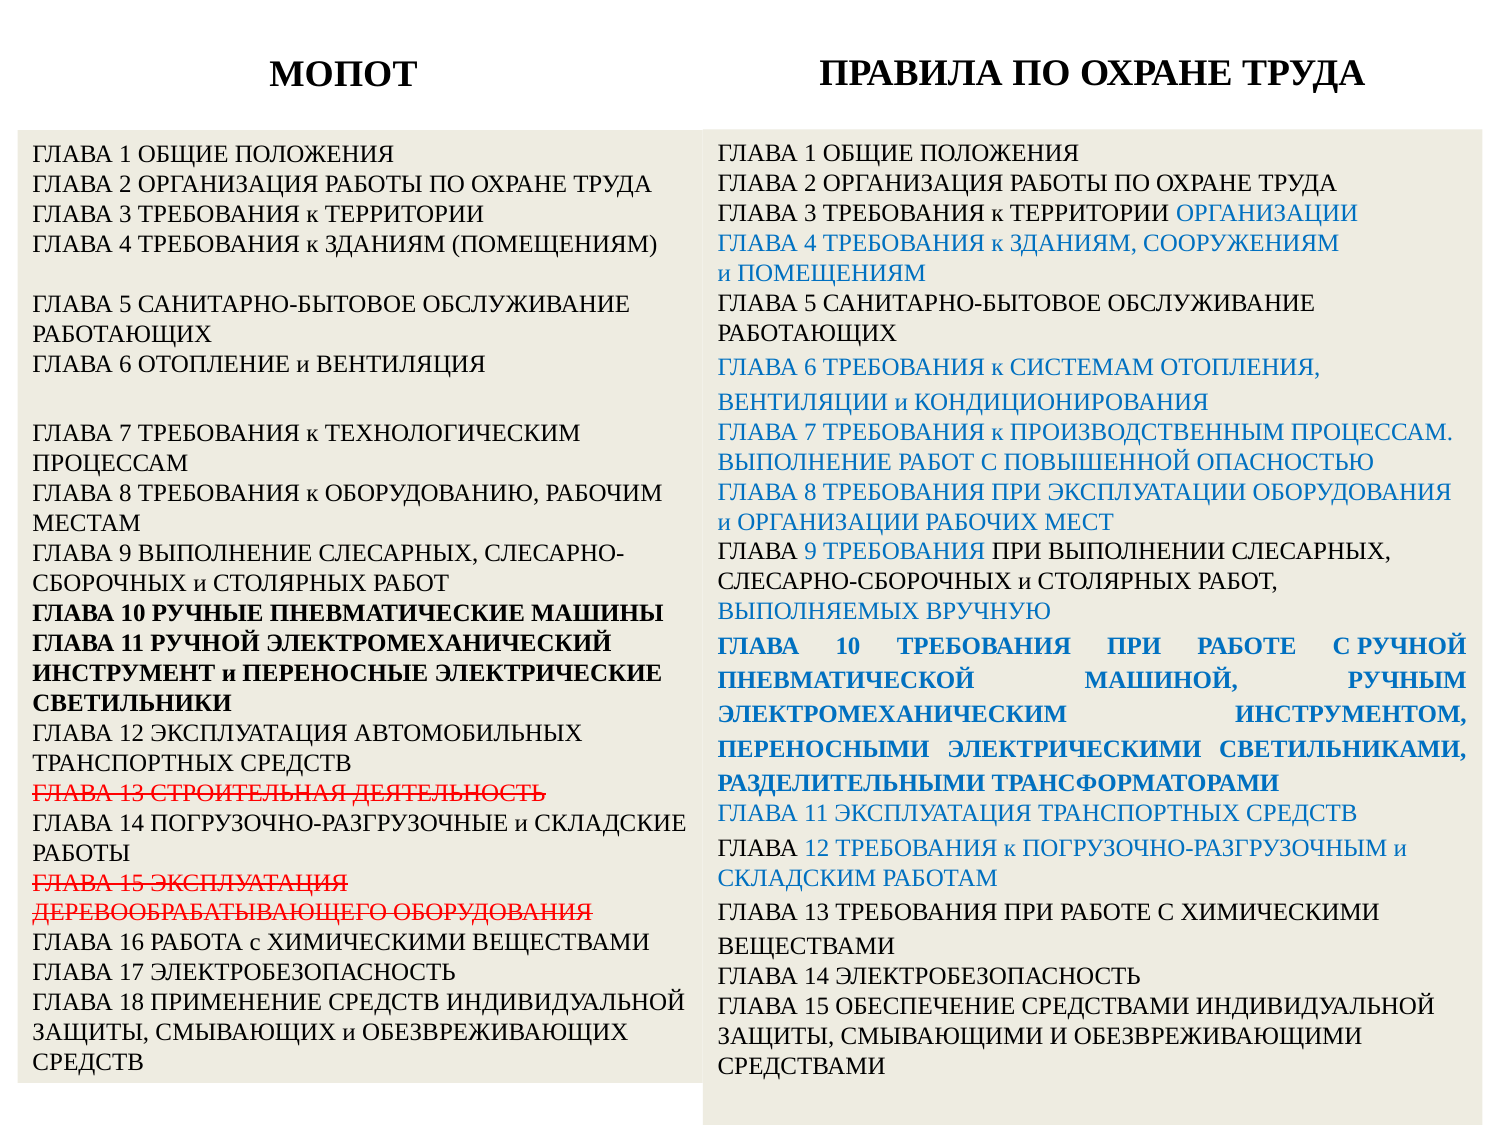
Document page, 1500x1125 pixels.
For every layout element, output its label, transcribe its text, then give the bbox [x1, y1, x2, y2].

text_box правила ПО ОХРАНЕ ТРУДА [795, 56, 1390, 101]
text_box ГЛАВА 1 ОБЩИЕ ПОЛОЖЕНИЯ ГЛАВА 2 ОРГАНИЗАЦИЯ РАБОТЫ ПО ОХРАНЕ ТРУДА ГЛАВА 3 ТРЕБОВАНИЯ к ТЕРРИТОРИИ ОРГАНИЗАЦИИ ГЛАВА 4 ТРЕБОВАНИЯ к ЗДАНИЯМ, СООРУЖЕНИЯМ и ПОМЕЩЕНИЯМ ГЛАВА 5 САНИТАРНО-БЫТОВОЕ ОБСЛУЖИВАНИЕ РАБОТАЮЩИХ ГЛАВА 6 ТРЕБОВАНИЯ к СИСТЕМАМ ОТОПЛЕНИЯ, ВЕНТИЛЯЦИИ и КОНДИЦИОНИРОВАНИЯ ГЛАВА 7 ТРЕБОВАНИЯ к ПРОИЗВОДСТВЕННЫМ ПРОЦЕССАМ. Выполнение работ с повышенной опасностью ГЛАВА 8 ТРЕБОВАНИЯ ПРИ ЭКСПЛУАТАЦИИ ОБОРУДОВАНИЯ и ОРГАНИЗАЦИИ РАБОЧИХ МЕСТ ГЛАВА 9 ТРЕБОВАНИЯ ПРИ ВЫПОЛНЕНИИ СЛЕСАРНЫХ, СЛЕСАРНО-СБОРОЧНЫХ и СТОЛЯРНЫХ РАБОТ, ВЫПОЛНЯЕМЫХ ВРУЧНУЮ ГЛАВА 10 ТРЕБОВАНИЯ ПРИ РАБОТЕ с ручной пневматической МАШИНОЙ, РУЧНЫМ ЭЛЕКТРОМЕХАНИЧЕСКИМ ИНСТРУМЕНТОМ, ПЕРЕНОСНЫМИ ЭЛЕКТРИЧЕСКИМИ СВЕТИЛЬНИКАМИ, РАЗДЕЛИТЕЛЬНЫМИ ТРАНСФОРМАТОРАМИ ГЛАВА 11 ЭКСПЛУАТАЦИЯ ТРАНСПОРТНЫХ СРЕДСТВ Глава 12 ТРЕБОВАНИЯ к ПОГРУЗОЧНО-РАЗГРУЗОЧНЫМ и СКЛАДСКИМ РАБОТАМ ГЛАВА 13 Требования при работе с химическими веществами ГЛАВА 14 ЭЛЕКТРОБЕЗОПАСНОСТЬ ГЛАВА 15 ОБЕСПЕЧЕНИЕ СРЕДСТВАМИ индивидуальной защиты, смывающими и ОБЕЗВРЕЖИВАЮЩИМИ средствами [702, 129, 1483, 1125]
text_box ГЛАВА 1 ОБЩИЕ ПОЛОЖЕНИЯ ГЛАВА 2 ОРГАНИЗАЦИЯ РАБОТЫ ПО ОХРАНЕ ТРУДА ГЛАВА 3 ТРЕБОВАНИЯ к ТЕРРИТОРИИ ГЛАВА 4 ТРЕБОВАНИЯ к ЗДАНИЯМ (ПОМЕЩЕНИЯМ) ГЛАВА 5 САНИТАРНО-БЫТОВОЕ ОБСЛУЖИВАНИЕ РАБОТАЮЩИХ ГЛАВА 6 ОТОПЛЕНИЕ и ВЕНТИЛЯЦИЯ ГЛАВА 7 ТРЕБОВАНИЯ к ТЕХНОЛОГИЧЕСКИМ ПРОЦЕССАМ ГЛАВА 8 ТРЕБОВАНИЯ к ОБОРУДОВАНИЮ, РАБОЧИМ МЕСТАМ ГЛАВА 9 ВЫПОЛНЕНИЕ СЛЕСАРНЫХ, СЛЕСАРНО-СБОРОЧНЫХ и СТОЛЯРНЫХ РАБОТ ГЛАВА 10 РУЧНЫЕ ПНЕВМАТИЧЕСКИЕ МАШИНЫ ГЛАВА 11 РУЧНОЙ ЭЛЕКТРОМЕХАНИЧЕСКИЙ ИНСТРУМЕНТ и ПЕРЕНОСНЫЕ ЭЛЕКТРИЧЕСКИЕ СВЕТИЛЬНИКИ ГЛАВА 12 ЭКСПЛУАТАЦИЯ АВТОМОБИЛЬНЫХ ТРАНСПОРТНЫХ СРЕДСТВ ГЛАВА 13 СТРОИТЕЛЬНАЯ ДЕЯТЕЛЬНОСТЬ ГЛАВА 14 ПОГРУЗОЧНО-РАЗГРУЗОЧНЫЕ и СКЛАДСКИЕ РАБОТЫ ГЛАВА 15 ЭКСПЛУАТАЦИЯ ДЕРЕВООБРАБАТЫВАЮЩЕГО ОБОРУДОВАНИЯ ГЛАВА 16 РАБОТА с ХИМИЧЕСКИМИ ВЕЩЕСТВАМИ ГЛАВА 17 ЭЛЕКТРОБЕЗОПАСНОСТЬ ГЛАВА 18 ПРИМЕНЕНИЕ СРЕДСТВ ИНДИВИДУАЛЬНОЙ ЗАЩИТЫ, СМЫВАЮЩИХ и ОБЕЗВРЕЖИВАЮЩИХ СРЕДСТВ [17, 130, 702, 1083]
text_box МОПОТ [254, 41, 433, 102]
